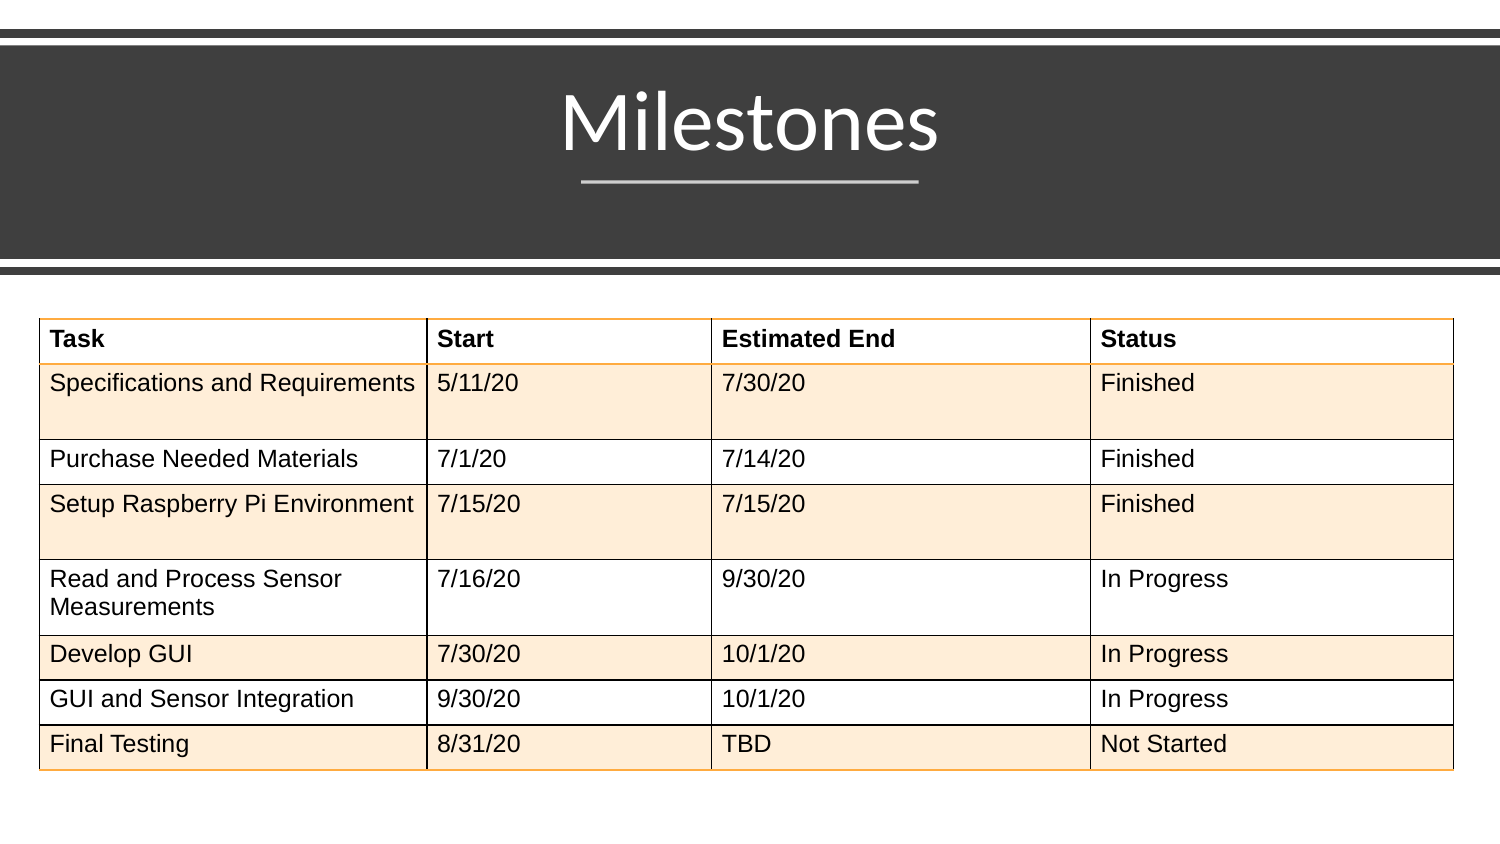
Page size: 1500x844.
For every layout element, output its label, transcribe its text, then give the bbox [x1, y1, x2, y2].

table_cell 10/1/20 [712, 681, 1090, 724]
table_cell 7/1/20 [428, 440, 711, 484]
table_cell TBD [712, 726, 1090, 769]
table_cell 7/15/20 [712, 485, 1090, 559]
table_cell 7/14/20 [712, 440, 1090, 484]
table_header Task [40, 320, 426, 363]
table_cell GUI and Sensor Integration [40, 681, 426, 724]
table_cell Finished [1091, 365, 1453, 439]
table_cell 5/11/20 [428, 365, 711, 439]
table_cell Setup Raspberry Pi Environment [40, 485, 426, 559]
text_box [0, 45, 1500, 259]
table_cell 9/30/20 [712, 560, 1090, 635]
table_cell 7/15/20 [428, 485, 711, 559]
table_header Status [1091, 320, 1453, 363]
table_cell 7/30/20 [428, 636, 711, 679]
table_cell Develop GUI [40, 636, 426, 679]
table_cell In Progress [1091, 560, 1453, 635]
table_cell In Progress [1091, 636, 1453, 679]
table_cell 7/30/20 [712, 365, 1090, 439]
table_cell Purchase Needed Materials [40, 440, 426, 484]
table_cell Not Started [1091, 726, 1453, 769]
table_cell Read and Process Sensor Measurements [40, 560, 426, 635]
table_cell Finished [1091, 485, 1453, 559]
table_cell 9/30/20 [428, 681, 711, 724]
table_header Estimated End [712, 320, 1090, 363]
table_header Start [428, 320, 711, 363]
table_cell Final Testing [40, 726, 426, 769]
text_box Milestones [64, 60, 1436, 175]
table_cell 10/1/20 [712, 636, 1090, 679]
table_cell 7/16/20 [428, 560, 711, 635]
table_cell Specifications and Requirements [40, 365, 426, 439]
table_cell In Progress [1091, 681, 1453, 724]
table_cell Finished [1091, 440, 1453, 484]
table_cell 8/31/20 [428, 726, 711, 769]
